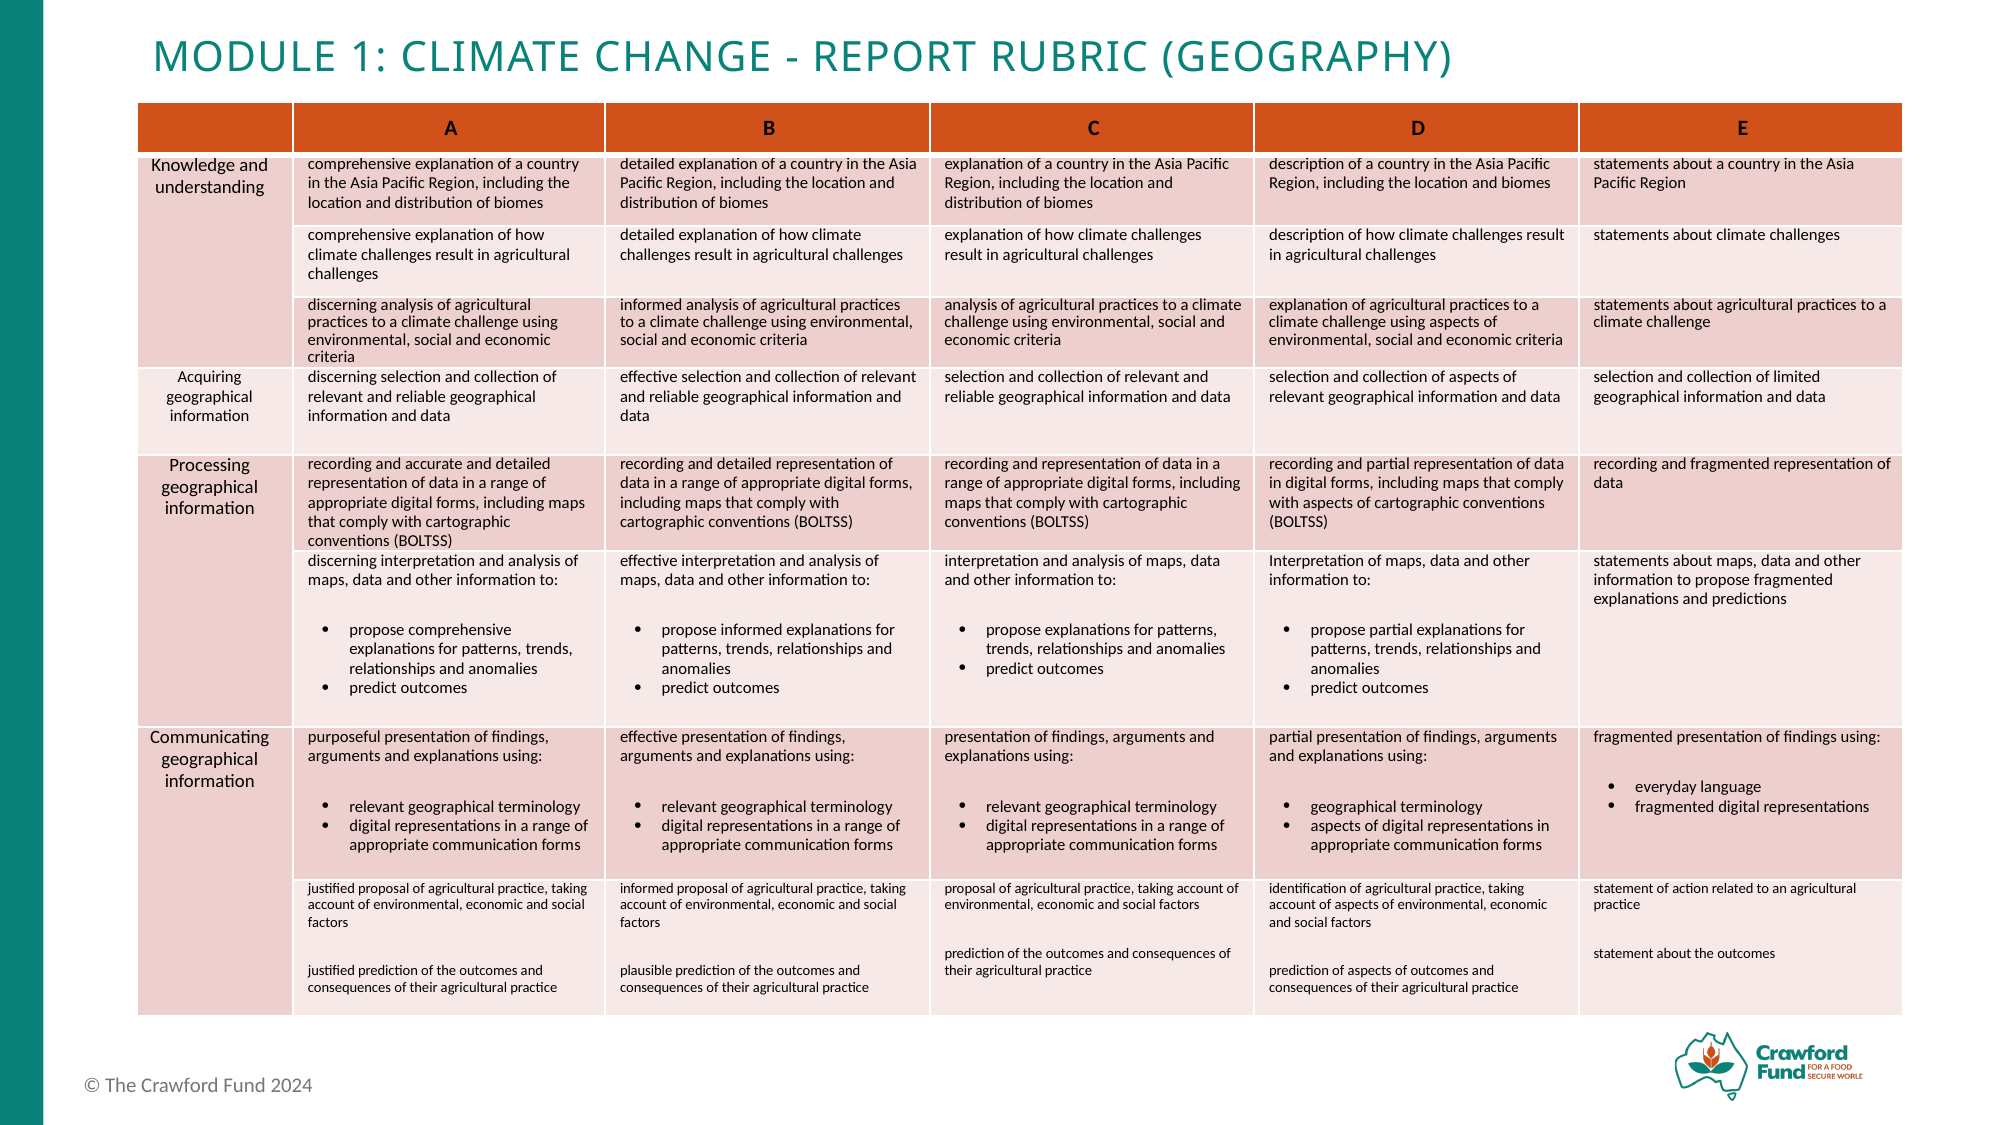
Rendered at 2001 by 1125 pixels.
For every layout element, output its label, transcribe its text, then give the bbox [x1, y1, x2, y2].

table_cell description of a country in the Asia Pacific Region, including the location and biomes [1255, 158, 1578, 225]
table_cell Knowledge and understanding [138, 158, 292, 367]
table_cell recording and representation of data in a range of appropriate digital forms, including maps that comply with cartographic conventions (BOLTSS) [931, 456, 1253, 550]
table_cell recording and partial representation of data in digital forms, including maps that comply with aspects of cartographic conventions (BOLTSS) [1255, 456, 1578, 550]
table_header [138, 103, 292, 152]
table_cell identification of agricultural practice, taking account of aspects of environmental, economic and social factors prediction of aspects of outcomes and consequences of their agricultural practice [1255, 881, 1578, 1015]
table_cell selection and collection of aspects of relevant geographical information and data [1255, 369, 1578, 454]
table_cell fragmented presentation of findings using: everyday language fragmented digital representations [1580, 728, 1902, 879]
table_cell proposal of agricultural practice, taking account of environmental, economic and social factors prediction of the outcomes and consequences of their agricultural practice [931, 881, 1253, 1015]
table_header D [1255, 103, 1578, 152]
table_cell discerning analysis of agricultural practices to a climate challenge using environmental, social and economic criteria [294, 298, 604, 367]
table_cell selection and collection of relevant and reliable geographical information and data [931, 369, 1253, 454]
table_cell statements about climate challenges [1580, 227, 1902, 296]
table_cell recording and detailed representation of data in a range of appropriate digital forms, including maps that comply with cartographic conventions (BOLTSS) [606, 456, 929, 550]
table_cell explanation of agricultural practices to a climate challenge using aspects of environmental, social and economic criteria [1255, 298, 1578, 367]
table_header C [931, 103, 1253, 152]
title Module 1: Climate Change - Report Rubric (Geography) [137, 36, 1863, 88]
table_cell informed proposal of agricultural practice, taking account of environmental, economic and social factors plausible prediction of the outcomes and consequences of their agricultural practice [606, 881, 929, 1015]
table_cell effective interpretation and analysis of maps, data and other information to: propose informed explanations for patterns, trends, relationships and anomalies predict outcomes [606, 552, 929, 726]
table_cell discerning interpretation and analysis of maps, data and other information to: propose comprehensive explanations for patterns, trends, relationships and anomalies predict outcomes [294, 552, 604, 726]
table_cell Interpretation of maps, data and other information to: propose partial explanations for patterns, trends, relationships and anomalies predict outcomes [1255, 552, 1578, 726]
table_cell comprehensive explanation of a country in the Asia Pacific Region, including the location and distribution of biomes [294, 158, 604, 225]
table_cell Acquiring geographical information [138, 369, 292, 454]
table_cell Communicating geographical information [138, 728, 292, 1015]
table_cell analysis of agricultural practices to a climate challenge using environmental, social and economic criteria [931, 298, 1253, 367]
table_cell statements about maps, data and other information to propose fragmented explanations and predictions [1580, 552, 1902, 726]
table_cell presentation of findings, arguments and explanations using: relevant geographical terminology digital representations in a range of appropriate communication forms [931, 728, 1253, 879]
table_cell comprehensive explanation of how climate challenges result in agricultural challenges [294, 227, 604, 296]
table_cell partial presentation of findings, arguments and explanations using: geographical terminology aspects of digital representations in appropriate communication forms [1255, 728, 1578, 879]
table_cell detailed explanation of a country in the Asia Pacific Region, including the location and distribution of biomes [606, 158, 929, 225]
table_header E [1580, 103, 1902, 152]
table_cell selection and collection of limited geographical information and data [1580, 369, 1902, 454]
table_cell statements about agricultural practices to a climate challenge [1580, 298, 1902, 367]
table_cell effective selection and collection of relevant and reliable geographical information and data [606, 369, 929, 454]
table_cell interpretation and analysis of maps, data and other information to: propose explanations for patterns, trends, relationships and anomalies predict outcomes [931, 552, 1253, 726]
table_cell justified proposal of agricultural practice, taking account of environmental, economic and social factors justified prediction of the outcomes and consequences of their agricultural practice [294, 881, 604, 1015]
table_cell purposeful presentation of findings, arguments and explanations using: relevant geographical terminology digital representations in a range of appropriate communication forms [294, 728, 604, 879]
table_cell statement of action related to an agricultural practice statement about the outcomes [1580, 881, 1902, 1015]
table_cell effective presentation of findings, arguments and explanations using: relevant geographical terminology digital representations in a range of appropriate communication forms [606, 728, 929, 879]
table_cell explanation of how climate challenges result in agricultural challenges [931, 227, 1253, 296]
table_cell discerning selection and collection of relevant and reliable geographical information and data [294, 369, 604, 454]
table_cell Processing geographical information [138, 456, 292, 726]
table_cell detailed explanation of how climate challenges result in agricultural challenges [606, 227, 929, 296]
table_cell informed analysis of agricultural practices to a climate challenge using environmental, social and economic criteria [606, 298, 929, 367]
table_cell explanation of a country in the Asia Pacific Region, including the location and distribution of biomes [931, 158, 1253, 225]
table_header B [606, 103, 929, 152]
table_cell description of how climate challenges result in agricultural challenges [1255, 227, 1578, 296]
table_cell recording and fragmented representation of data [1580, 456, 1902, 550]
table_header A [294, 103, 604, 152]
table_cell statements about a country in the Asia Pacific Region [1580, 158, 1902, 225]
table_cell recording and accurate and detailed representation of data in a range of appropriate digital forms, including maps that comply with cartographic conventions (BOLTSS) [294, 456, 604, 550]
